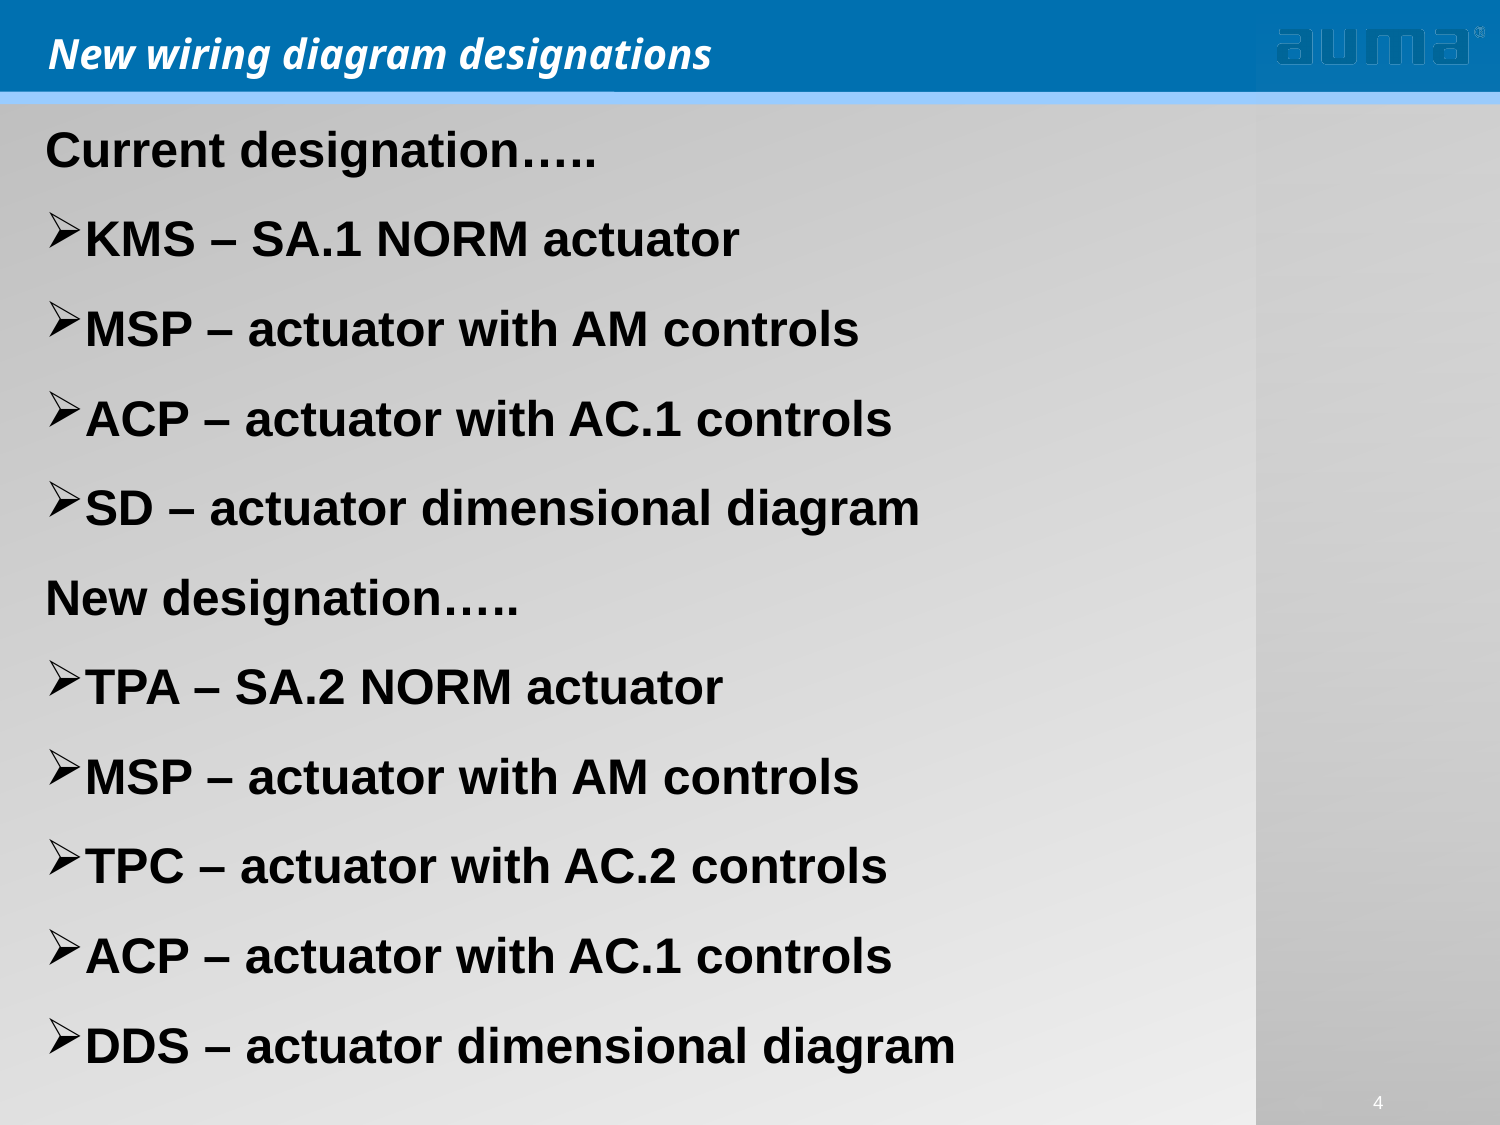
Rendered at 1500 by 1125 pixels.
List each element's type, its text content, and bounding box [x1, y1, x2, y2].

picture [1430, 26, 1486, 67]
list Current designation….. KMS – SA.1 NORM actuator MSP – actuator with AM controls ACP – actuator with AC.1 controls SD – actuator dimensional diagram New designation….. TPA – SA.2 NORM actuator MSP – actuator with AM controls TPC – actuator with AC.2 controls ACP – actuator with AC.1 controls DDS – actuator dimensional diagram [33, 117, 1400, 904]
text_box [1260, 1080, 1497, 1124]
title New wiring diagram designations [32, 17, 1430, 89]
